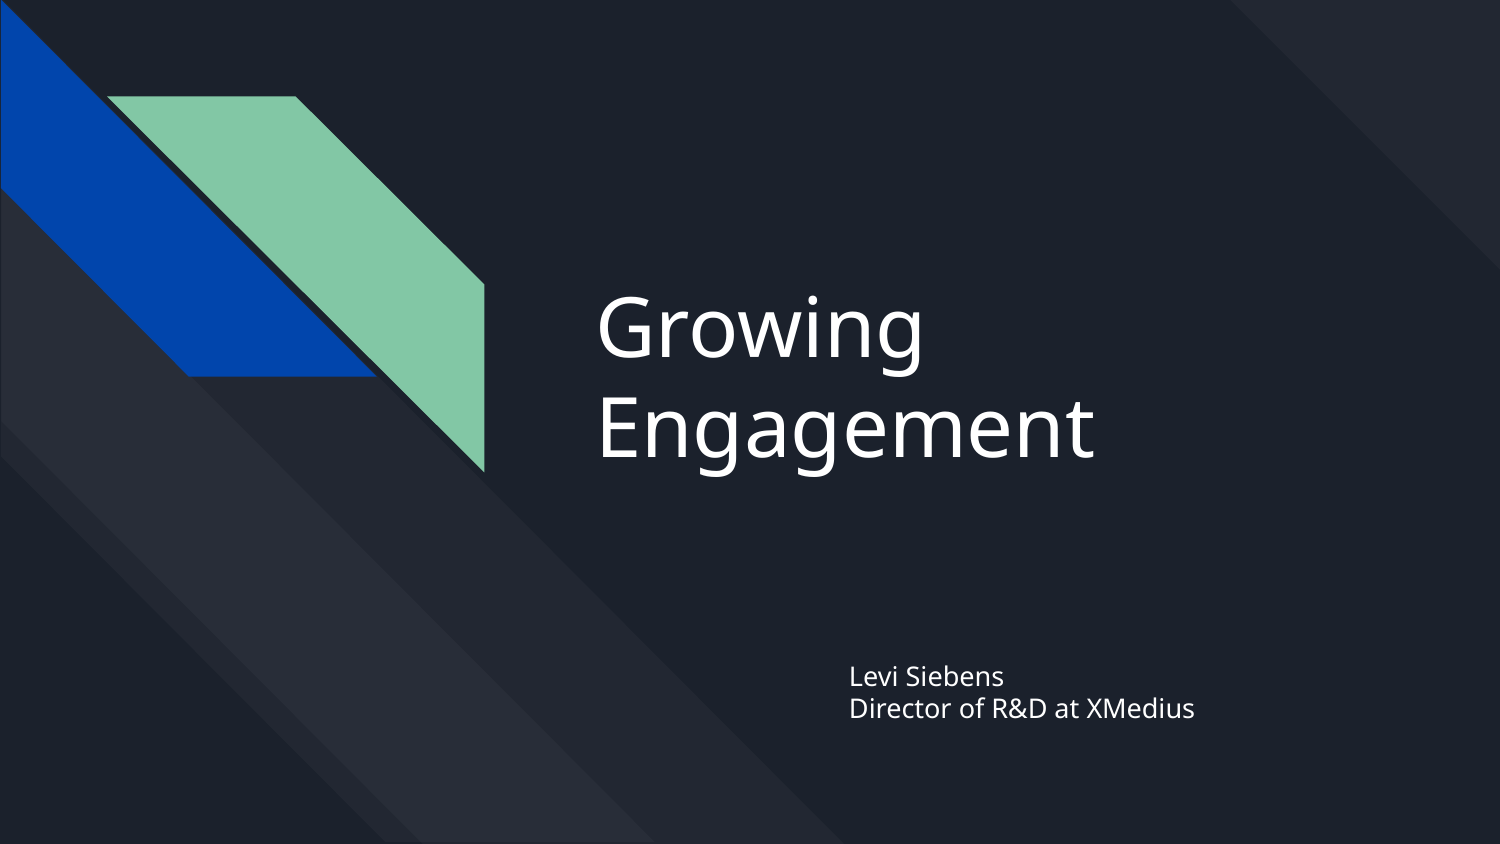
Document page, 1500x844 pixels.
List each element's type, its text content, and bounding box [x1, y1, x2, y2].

title Growing Engagement [580, 258, 1404, 518]
subtitle Levi Siebens Director of R&D at XMedius [833, 643, 1404, 727]
